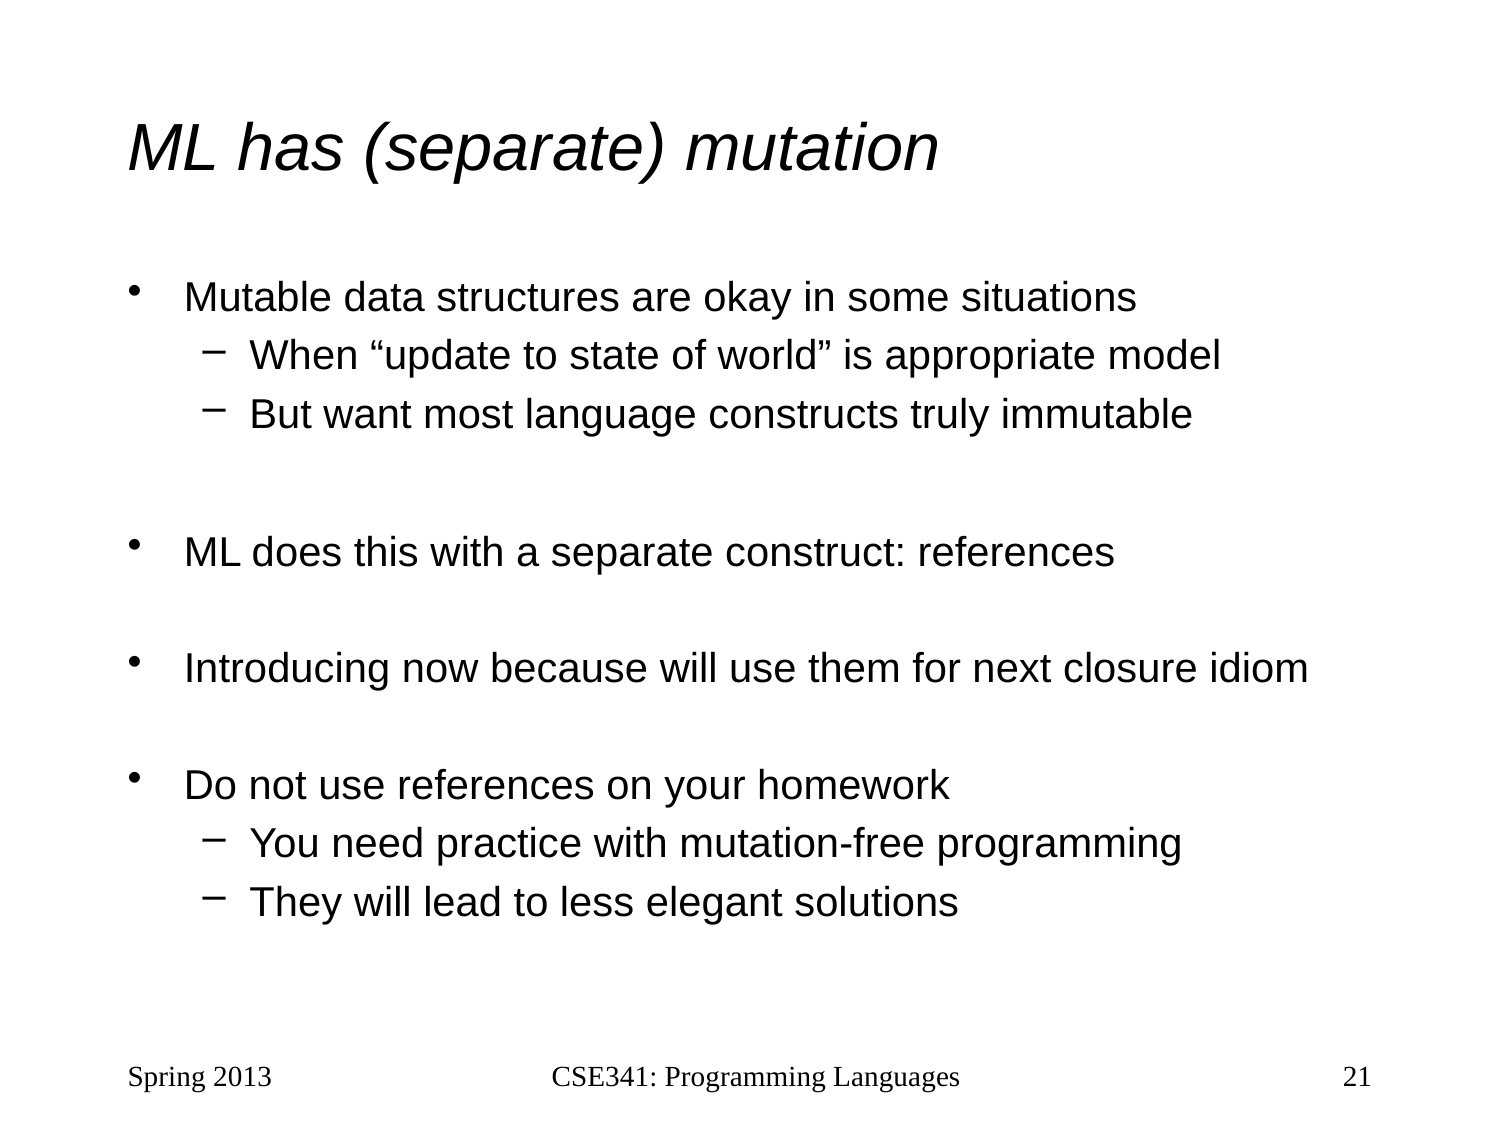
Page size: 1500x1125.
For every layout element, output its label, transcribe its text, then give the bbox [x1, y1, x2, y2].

slide_number 21 [1074, 1049, 1388, 1125]
footer CSE341: Programming Languages [474, 1049, 1038, 1125]
list Mutable data structures are okay in some situations When “update to state of world” is appropriate model But want most language constructs truly immutable ML does this with a separate construct: references Introducing now because will use them for next closure idiom Do not use references on your homework You need practice with mutation-free programming They will lead to less elegant solutions [112, 262, 1388, 1001]
title ML has (separate) mutation [112, 49, 1388, 238]
slide_number Spring 2013 [112, 1049, 426, 1125]
